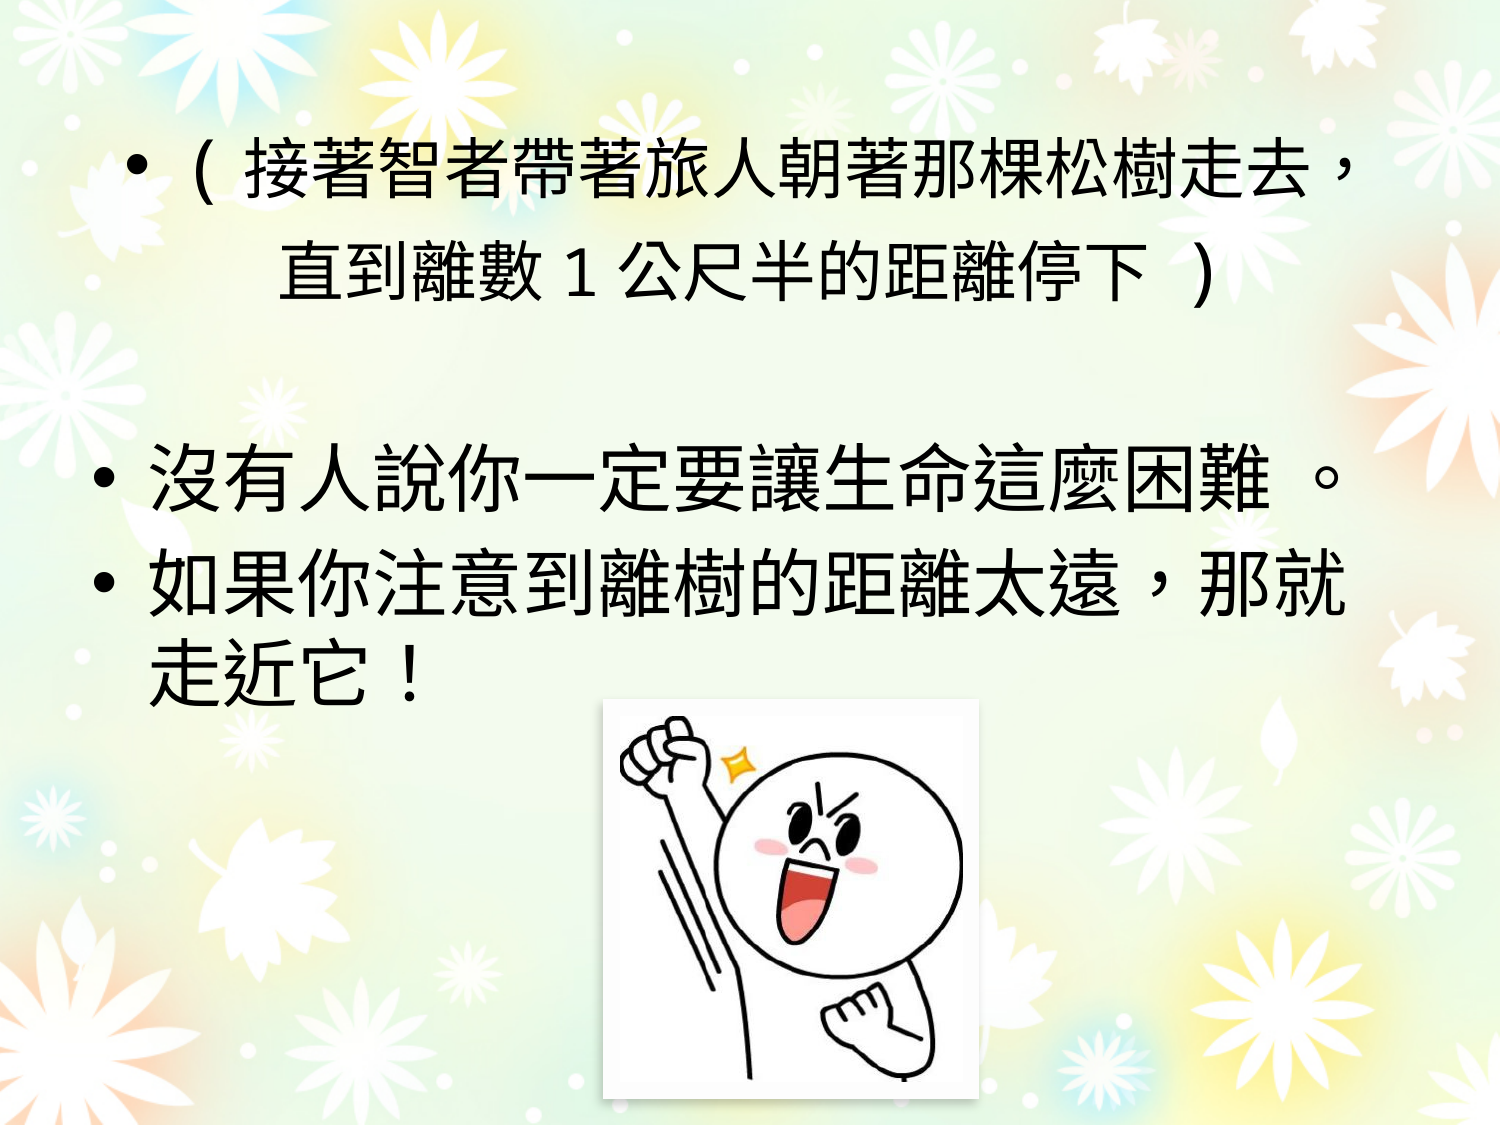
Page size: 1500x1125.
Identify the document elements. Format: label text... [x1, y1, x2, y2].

list (接著智者帶著旅人朝著那棵松樹走去， 直到離數1公尺半的距離停下 ) 沒有人說你一定要讓生命這麼困難 。 如果你注意到離樹的距離太遠，那就走近它！ [76, 113, 1427, 857]
picture [0, 0, 1500, 1125]
